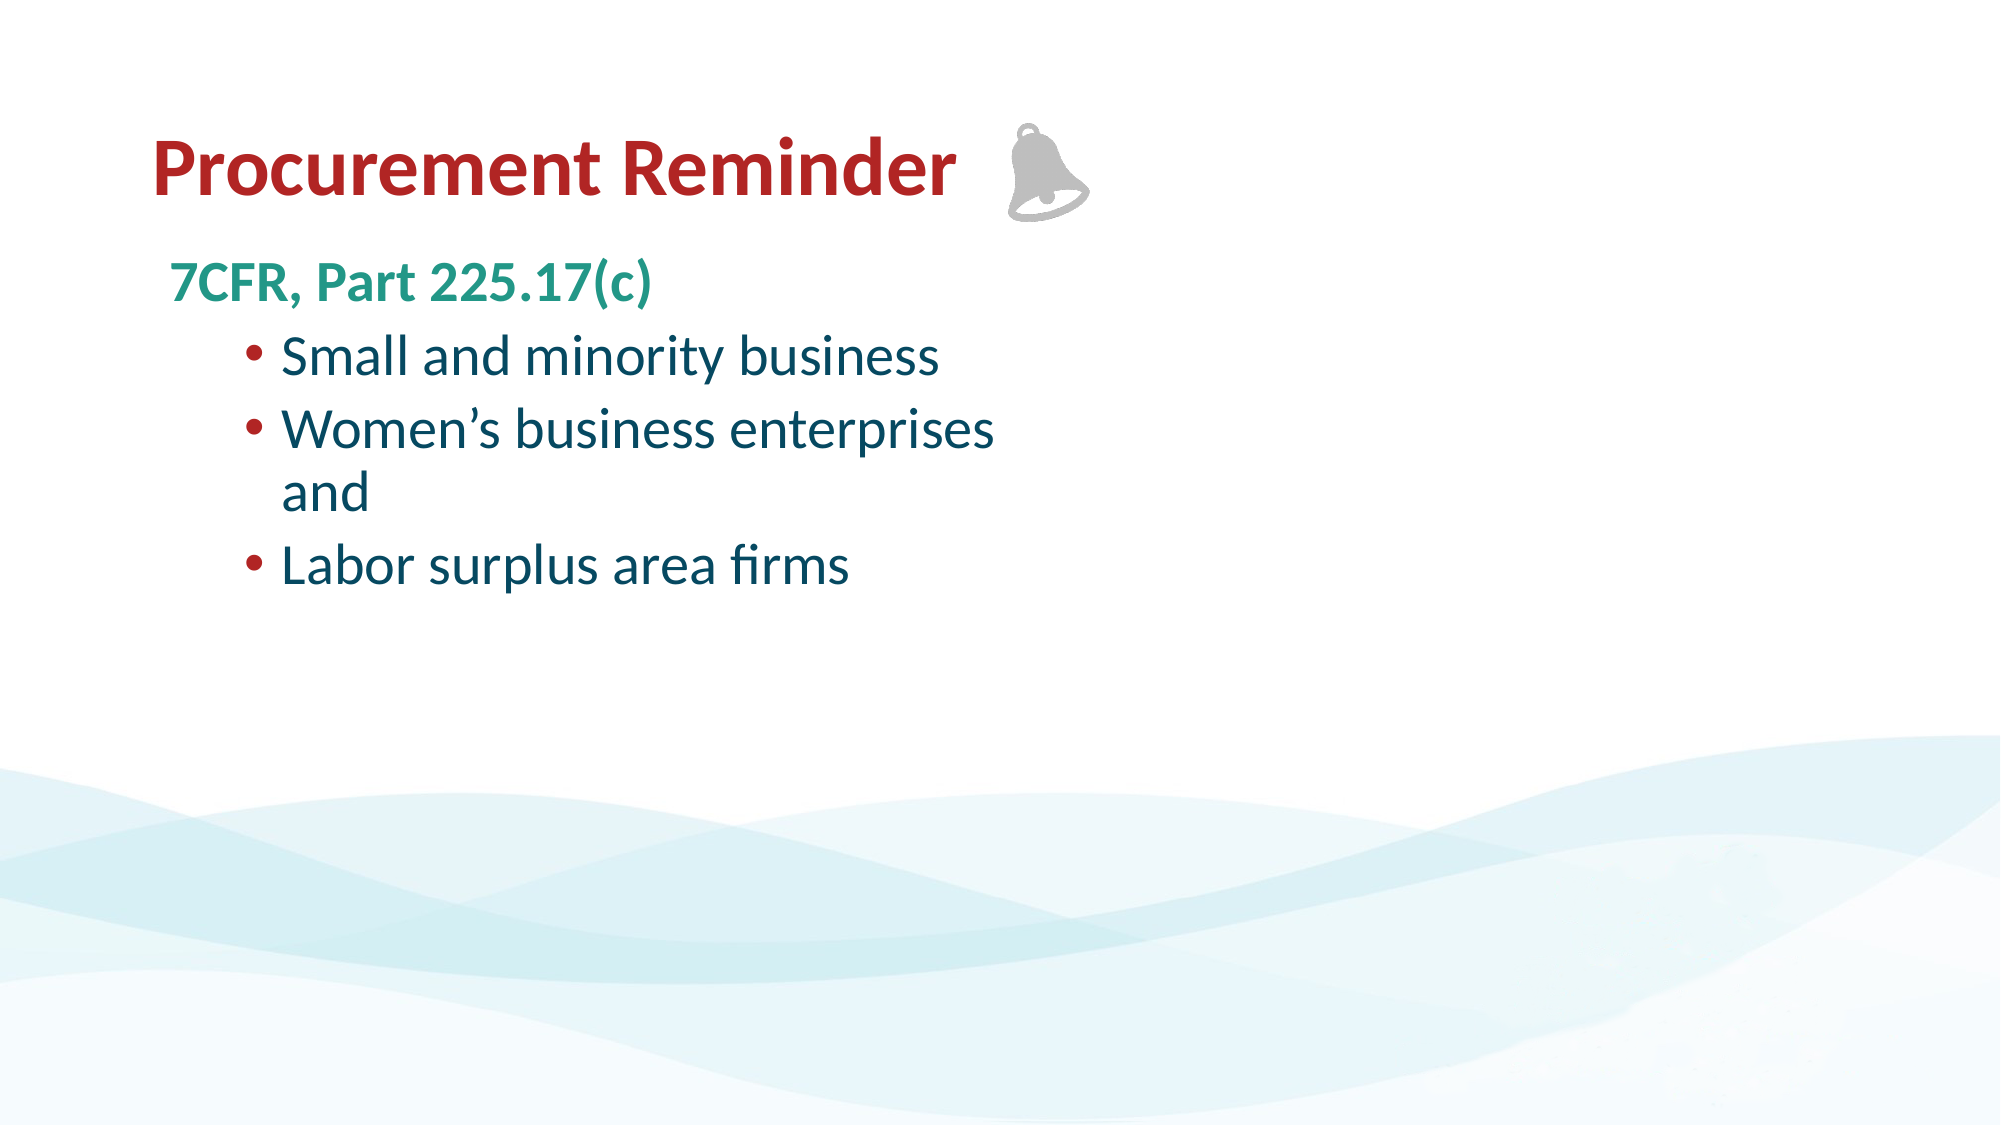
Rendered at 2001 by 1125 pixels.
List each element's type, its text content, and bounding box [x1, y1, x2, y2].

title Procurement Reminder [137, 59, 1863, 278]
picture [0, 0, 2001, 1125]
list 7CFR, Part 225.17(c) Small and minority business Women’s business enterprises and Labor surplus area firms [154, 244, 1880, 958]
